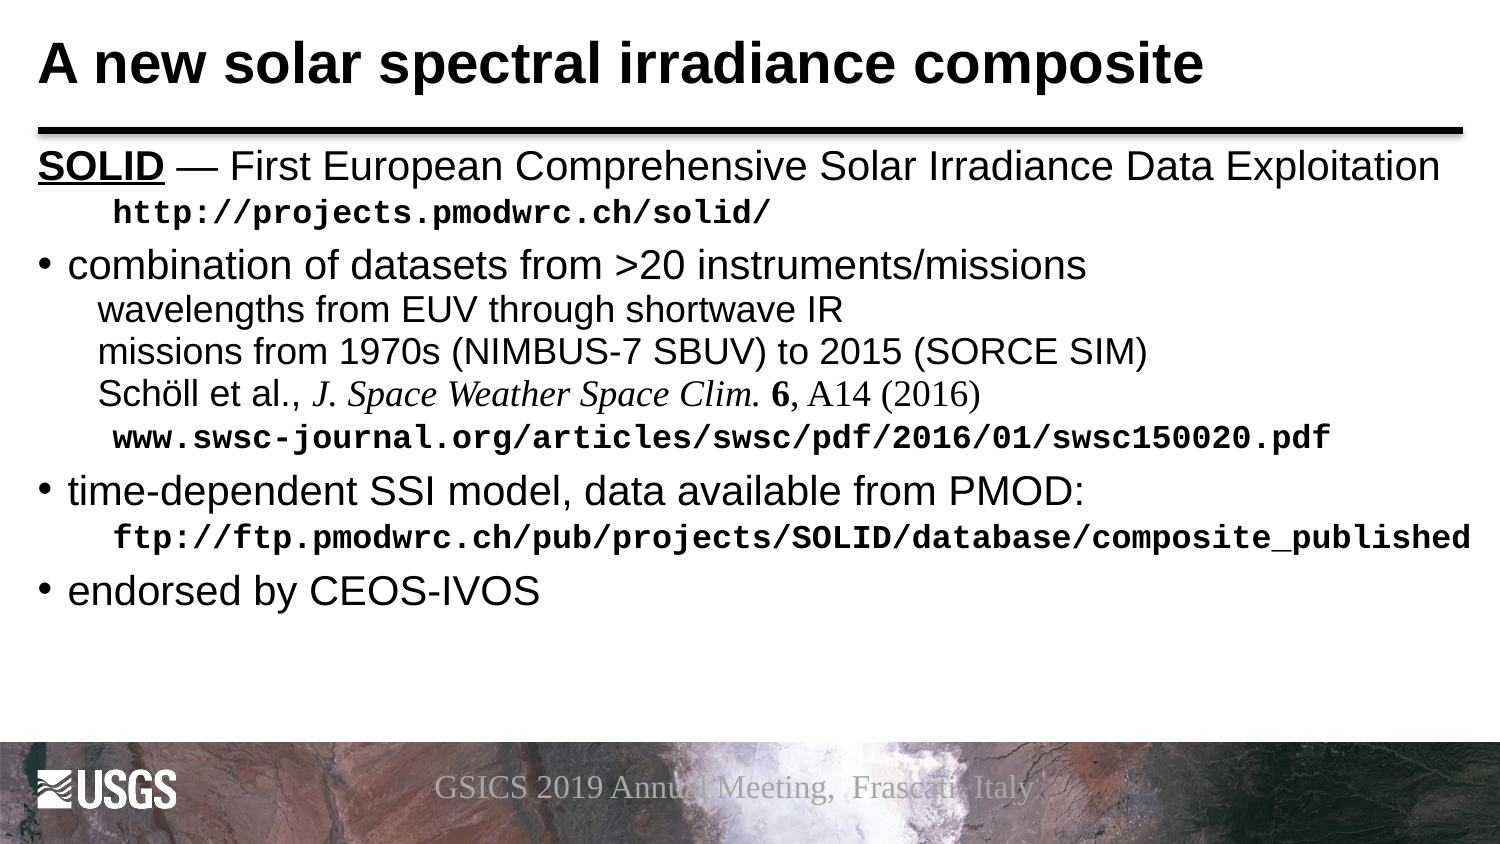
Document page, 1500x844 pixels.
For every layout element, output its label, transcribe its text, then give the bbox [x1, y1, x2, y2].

title A new solar spectral irradiance composite [37, 25, 1463, 131]
subtitle SOLID — First European Comprehensive Solar Irradiance Data Exploitation http://projects.pmodwrc.ch/solid/ combination of datasets from >20 instruments/missions wavelengths from EUV through shortwave IR missions from 1970s (NIMBUS-7 SBUV) to 2015 (SORCE SIM) Schöll et al., J. Space Weather Space Clim. 6, A14 (2016) www.swsc-journal.org/articles/swsc/pdf/2016/01/swsc150020.pdf time-dependent SSI model, data available from PMOD: ftp://ftp.pmodwrc.ch/pub/projects/SOLID/database/composite_published endorsed by CEOS-IVOS [37, 142, 1493, 735]
picture [0, 742, 1500, 844]
